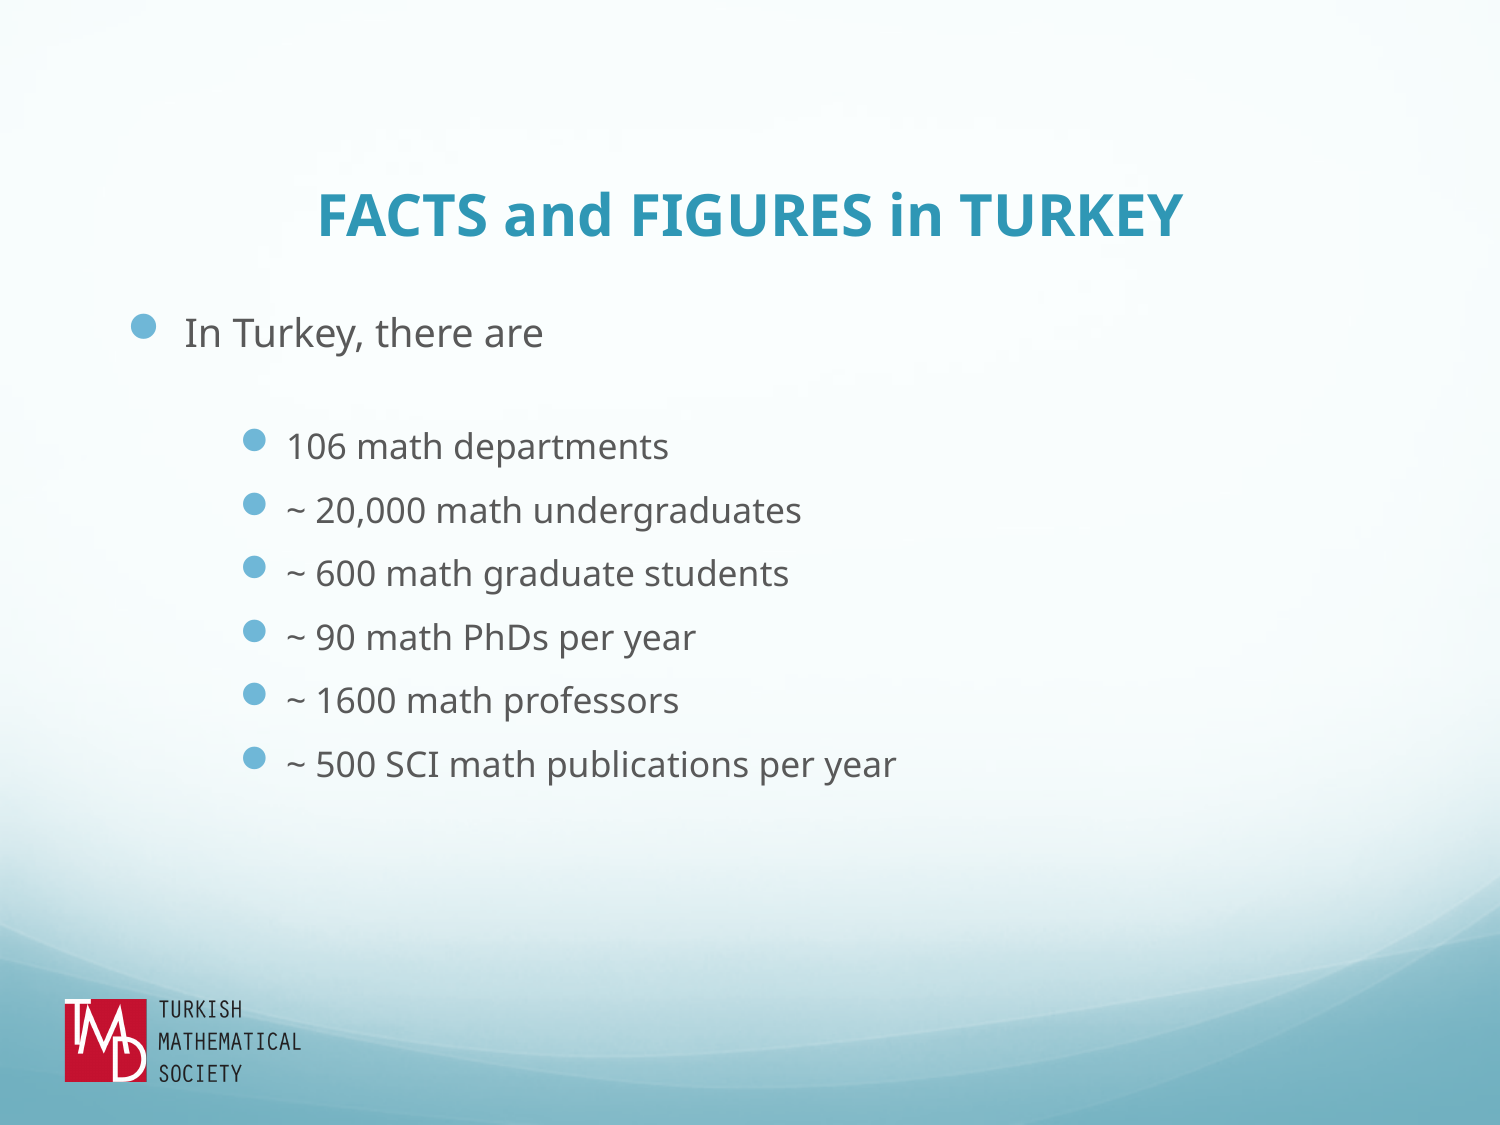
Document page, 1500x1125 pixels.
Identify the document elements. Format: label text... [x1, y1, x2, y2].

list In Turkey, there are 106 math departments ~ 20,000 math undergraduates ~ 600 math graduate students ~ 90 math PhDs per year ~ 1600 math professors ~ 500 SCI math publications per year [111, 290, 1388, 941]
title FACTS and FIGURES in TURKEY [111, 99, 1388, 256]
picture [64, 998, 302, 1083]
